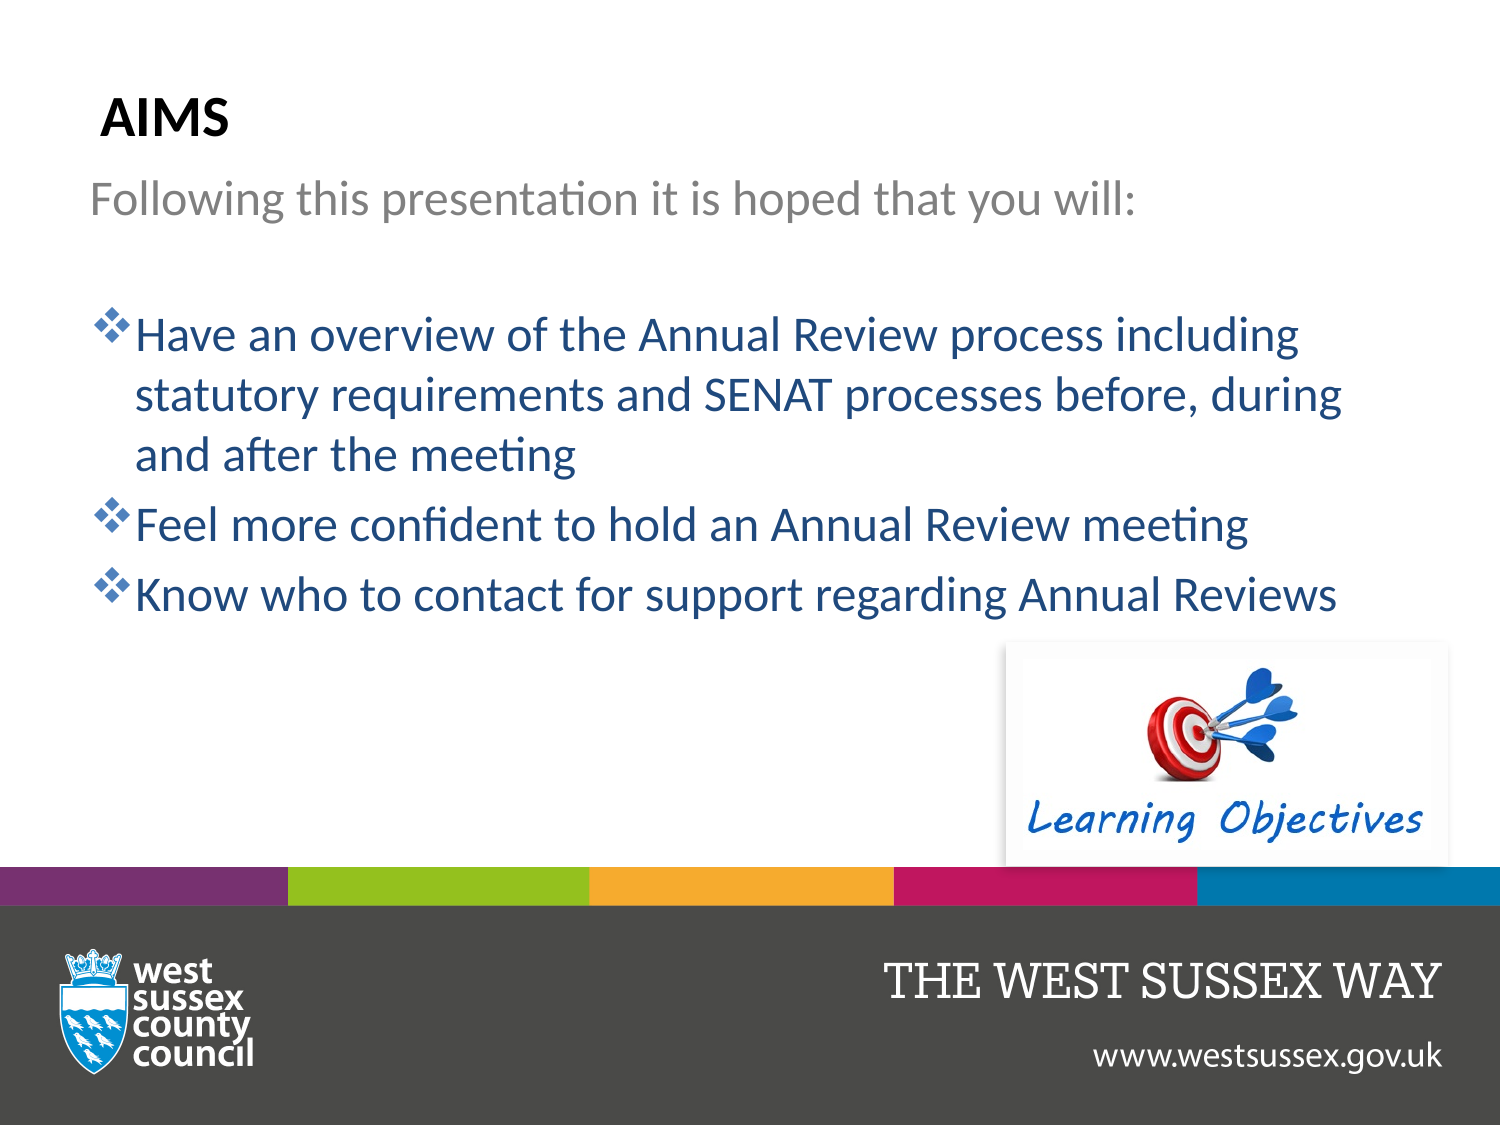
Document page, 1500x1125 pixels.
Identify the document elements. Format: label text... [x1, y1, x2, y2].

picture [1022, 658, 1432, 850]
text_box Following this presentation it is hoped that you will: [74, 157, 1183, 233]
text_box AIMS [14, 67, 317, 158]
picture [0, 0, 1500, 1125]
text_box Have an overview of the Annual Review process including statutory requirements and SENAT processes before, during and after the meeting Feel more confident to hold an Annual Review meeting Know who to contact for support regarding Annual Reviews [75, 294, 1397, 905]
